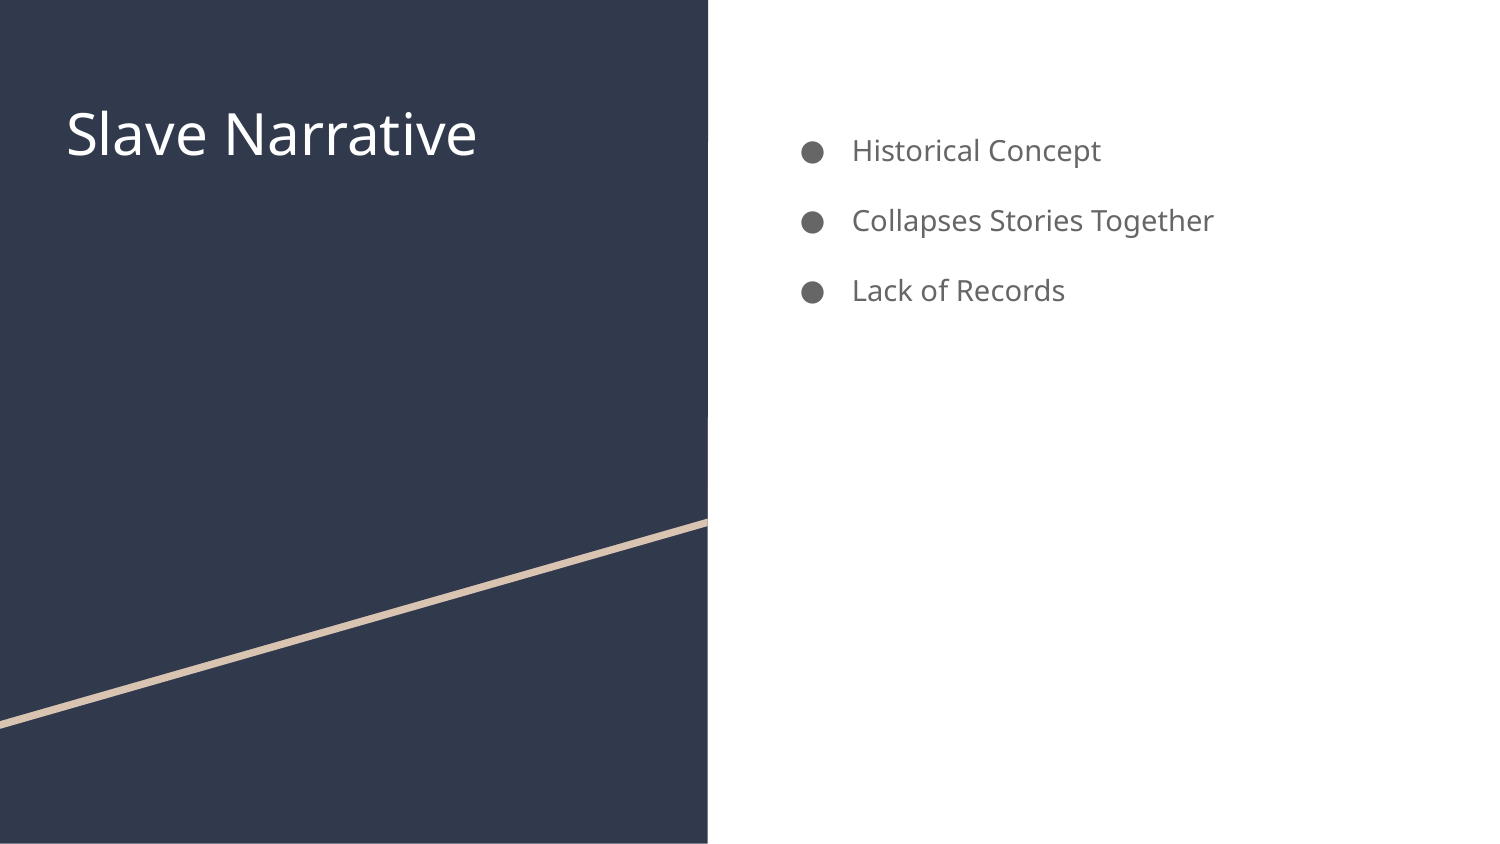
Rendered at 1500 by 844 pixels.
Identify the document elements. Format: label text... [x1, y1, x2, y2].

title Slave Narrative [51, 82, 660, 494]
list Historical Concept Collapses Stories Together Lack of Records [761, 82, 1446, 755]
